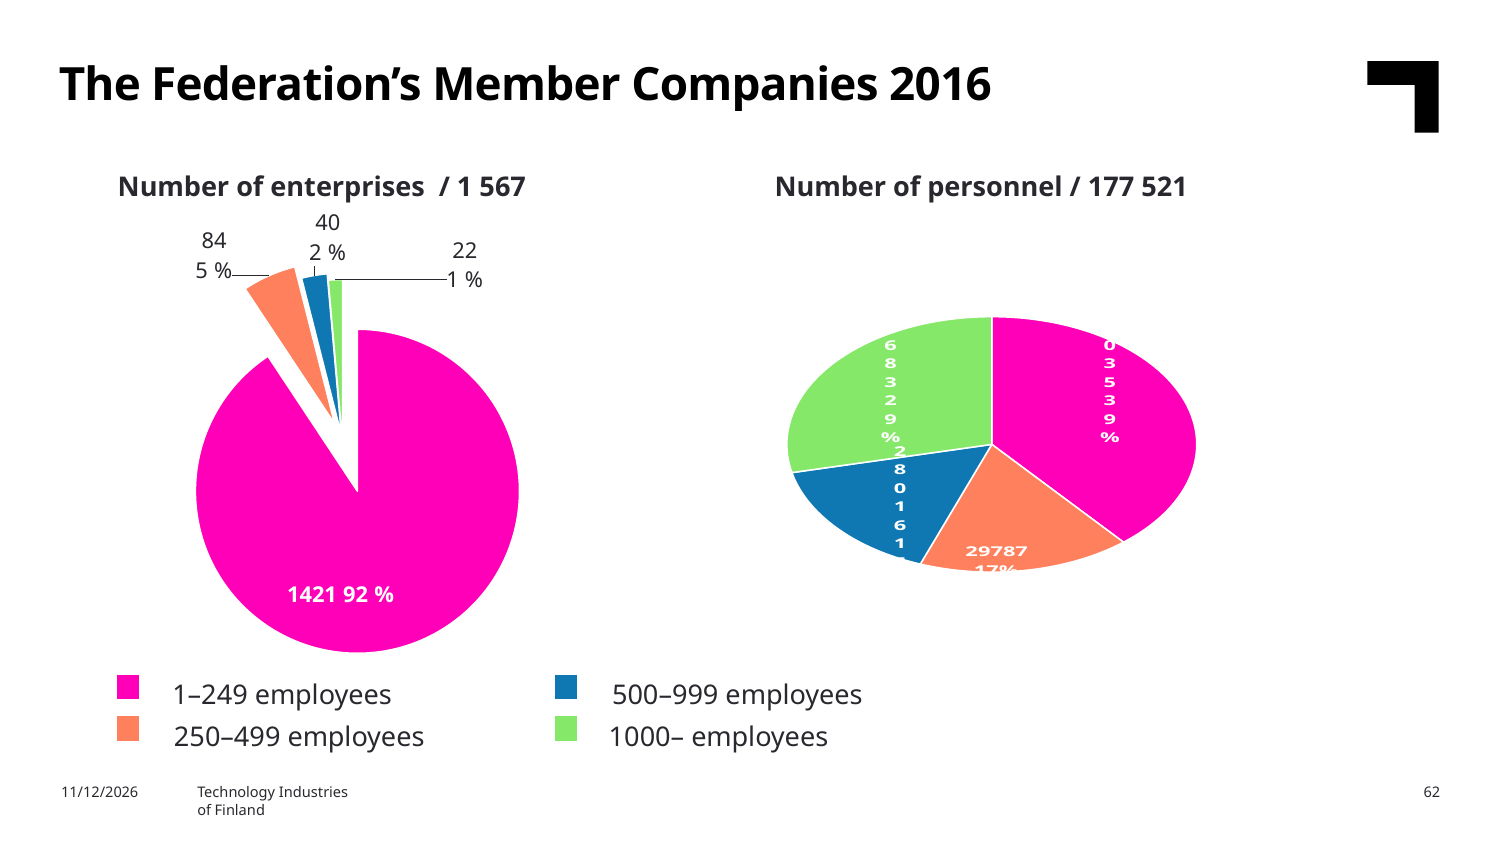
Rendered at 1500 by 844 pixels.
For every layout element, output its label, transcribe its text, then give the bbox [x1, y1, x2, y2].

footer Technology Industries of Finland [198, 775, 453, 803]
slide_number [46, 775, 198, 803]
list The Federation’s Member Companies 2016 [41, 46, 1353, 153]
slide_number 62 [1313, 775, 1456, 803]
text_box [102, 161, 1373, 761]
